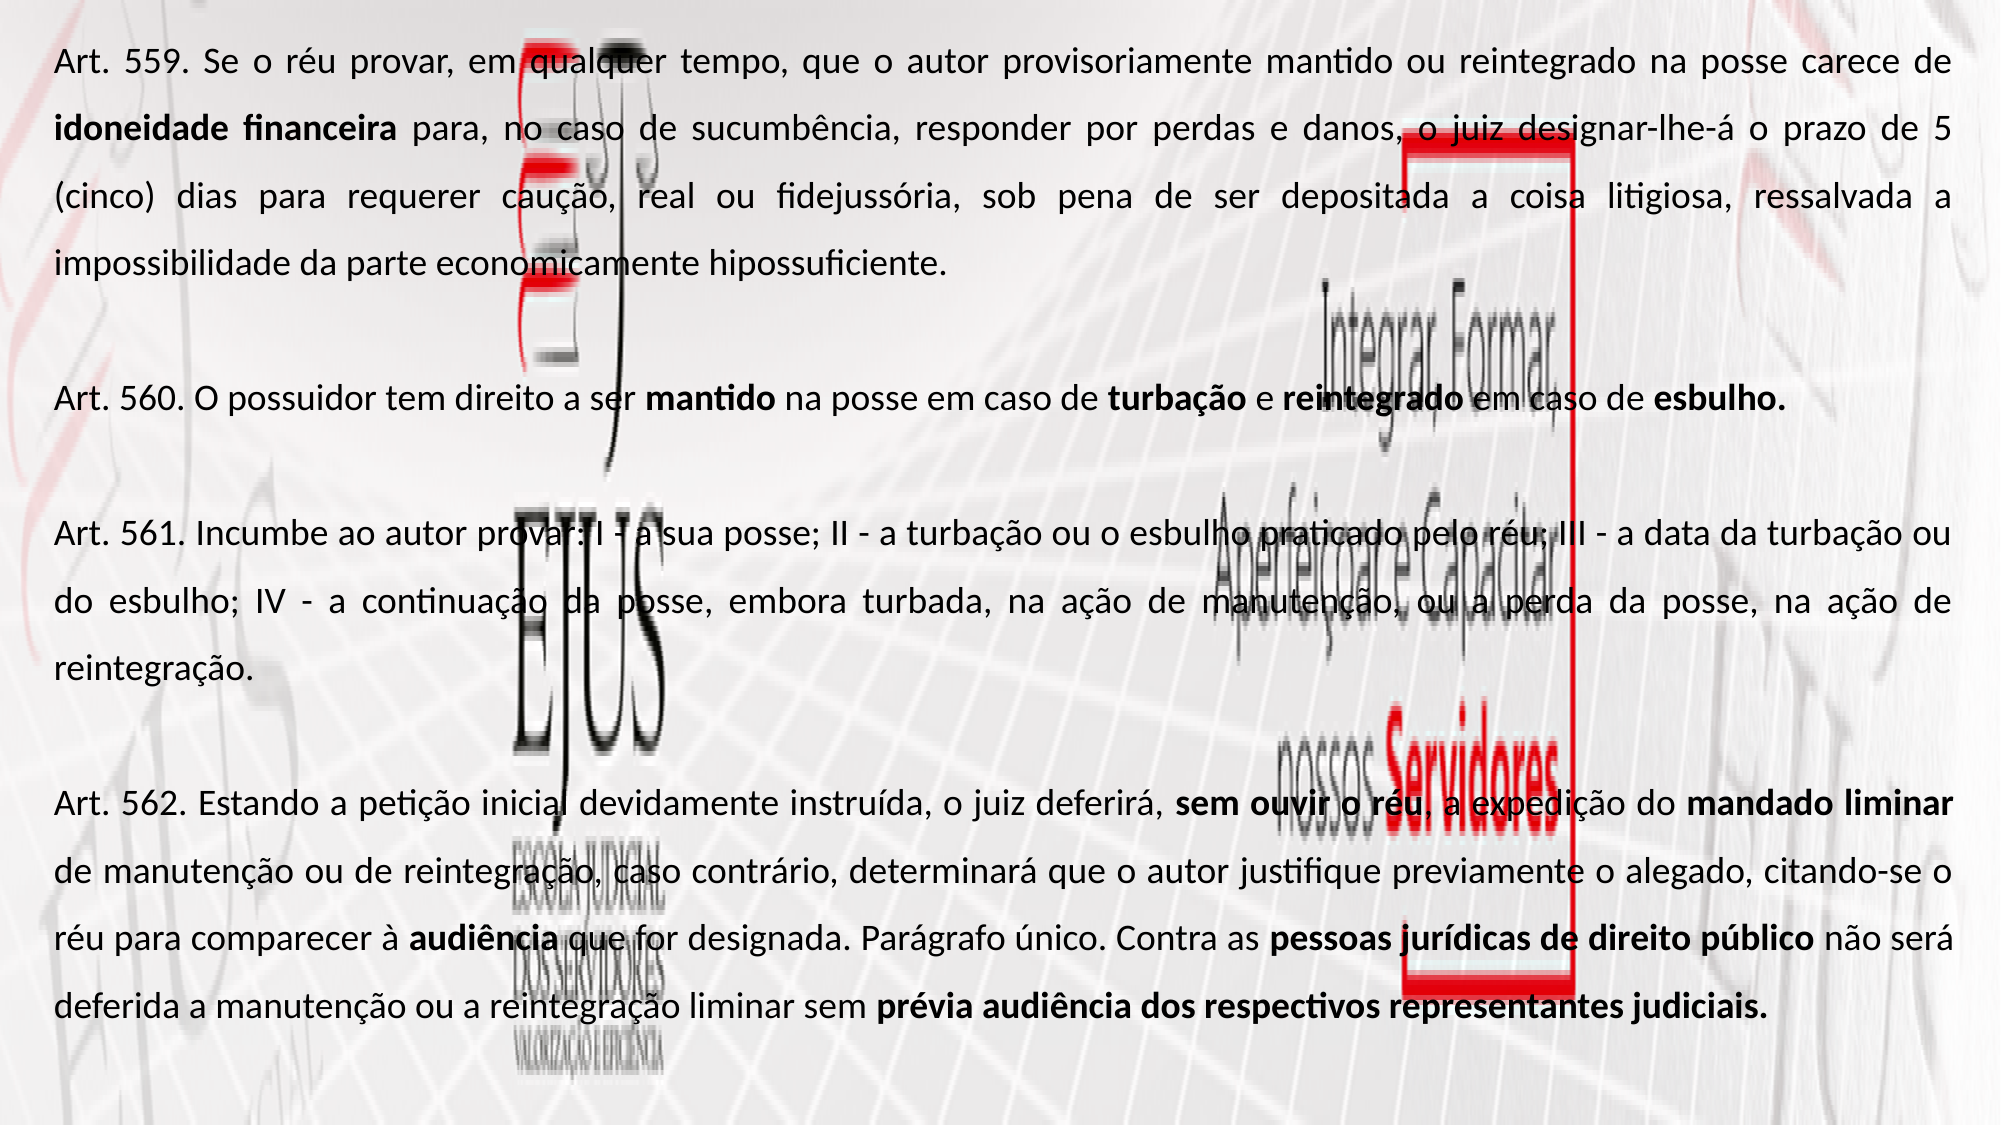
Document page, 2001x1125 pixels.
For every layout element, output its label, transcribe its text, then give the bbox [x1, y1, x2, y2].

subtitle Art. 559. Se o réu provar, em qualquer tempo, que o autor provisoriamente mantido ou reintegrado na posse carece de idoneidade financeira para, no caso de sucumbência, responder por perdas e danos, o juiz designar-lhe-á o prazo de 5 (cinco) dias para requerer caução, real ou fidejussória, sob pena de ser depositada a coisa litigiosa, ressalvada a impossibilidade da parte economicamente hipossuficiente. Art. 560. O possuidor tem direito a ser mantido na posse em caso de turbação e reintegrado em caso de esbulho. Art. 561. Incumbe ao autor provar: I - a sua posse; II - a turbação ou o esbulho praticado pelo réu; III - a data da turbação ou do esbulho; IV - a continuação da posse, embora turbada, na ação de manutenção, ou a perda da posse, na ação de reintegração. Art. 562. Estando a petição inicial devidamente instruída, o juiz deferirá, sem ouvir o réu, a expedição do mandado liminar de manutenção ou de reintegração, caso contrário, determinará que o autor justifique previamente o alegado, citando-se o réu para comparecer à audiência que for designada. Parágrafo único. Contra as pessoas jurídicas de direito público não será deferida a manutenção ou a reintegração liminar sem prévia audiência dos respectivos representantes judiciais. [38, 5, 1970, 1125]
picture [0, 0, 2001, 1125]
